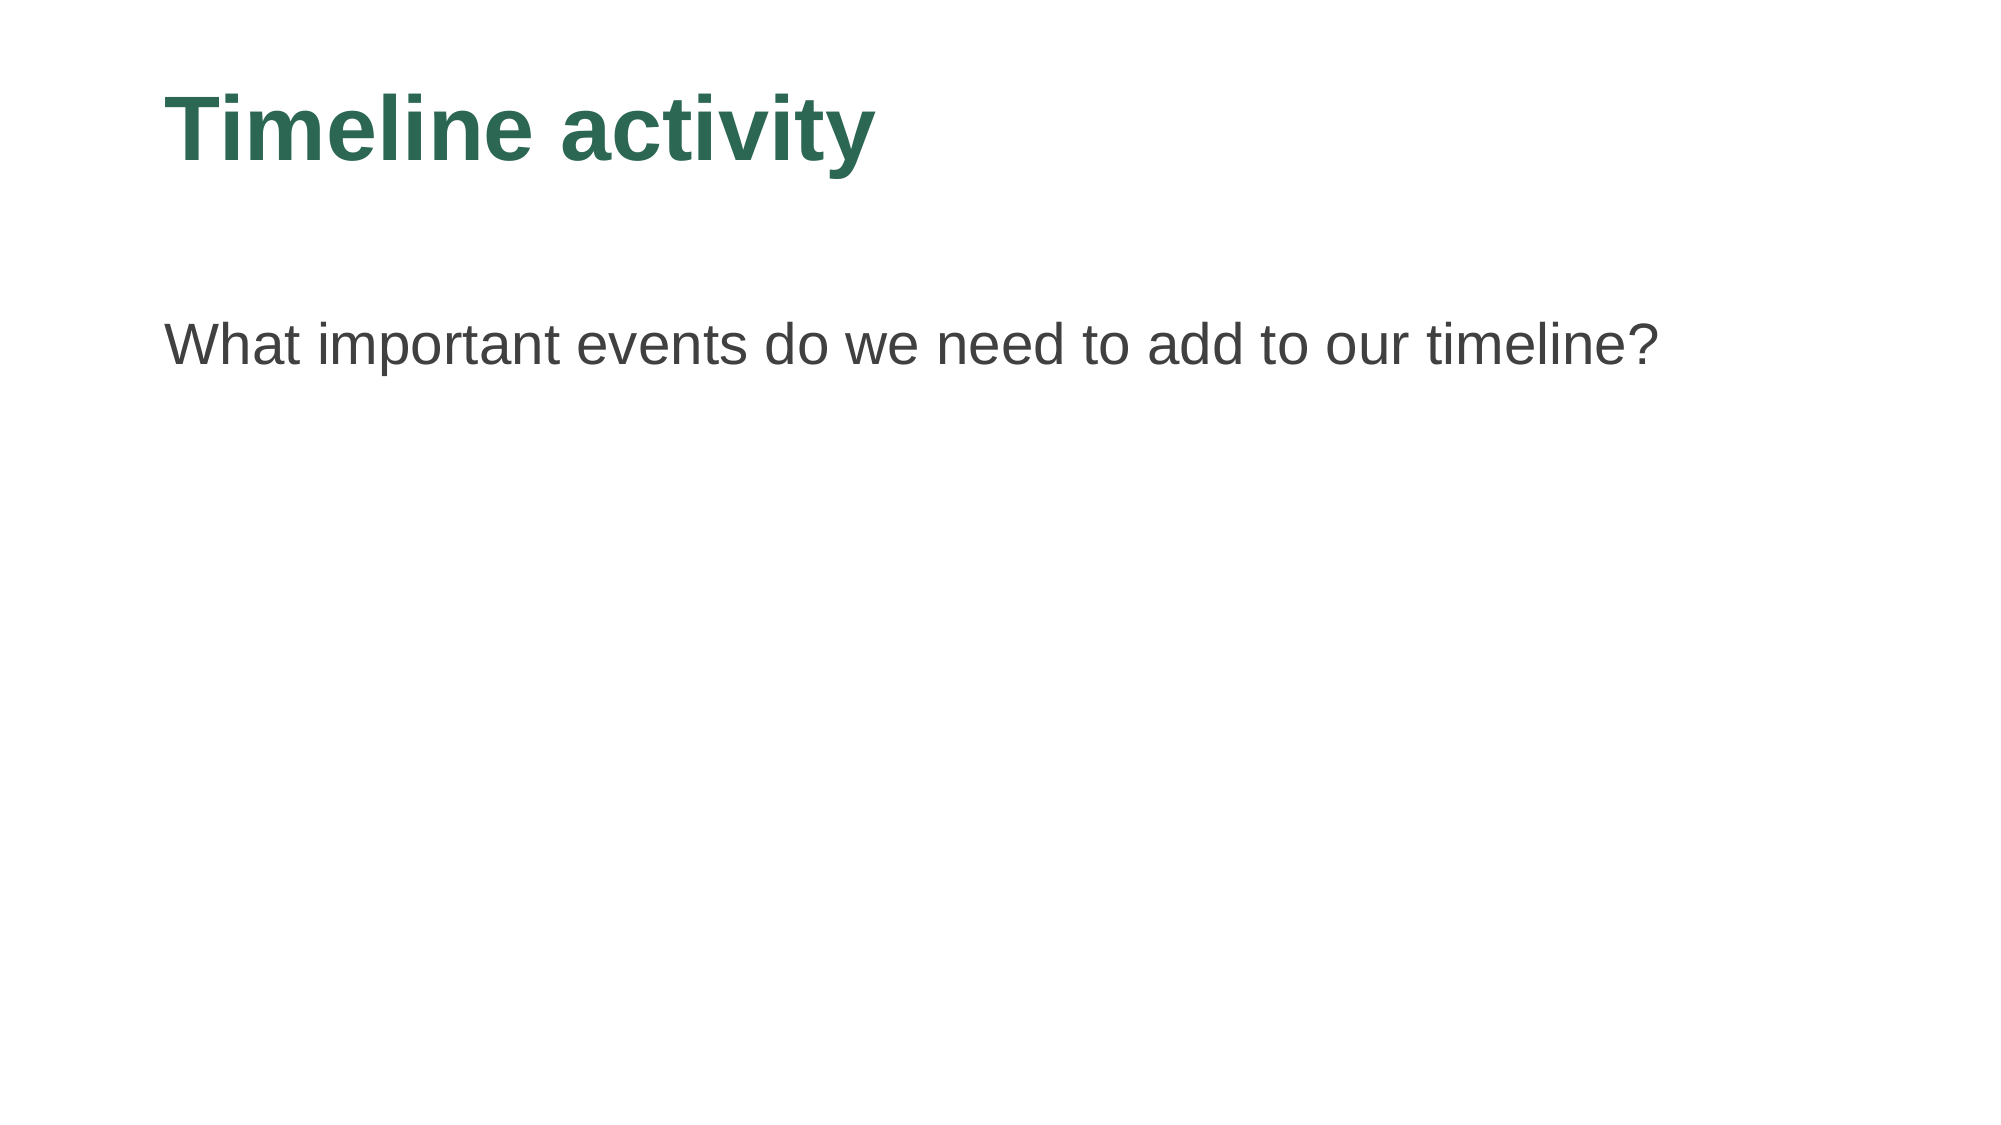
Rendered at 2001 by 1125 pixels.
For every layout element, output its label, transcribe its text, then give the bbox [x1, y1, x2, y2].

list What important events do we need to add to our timeline? [164, 299, 1783, 1014]
title Timeline activity [164, 81, 1783, 293]
